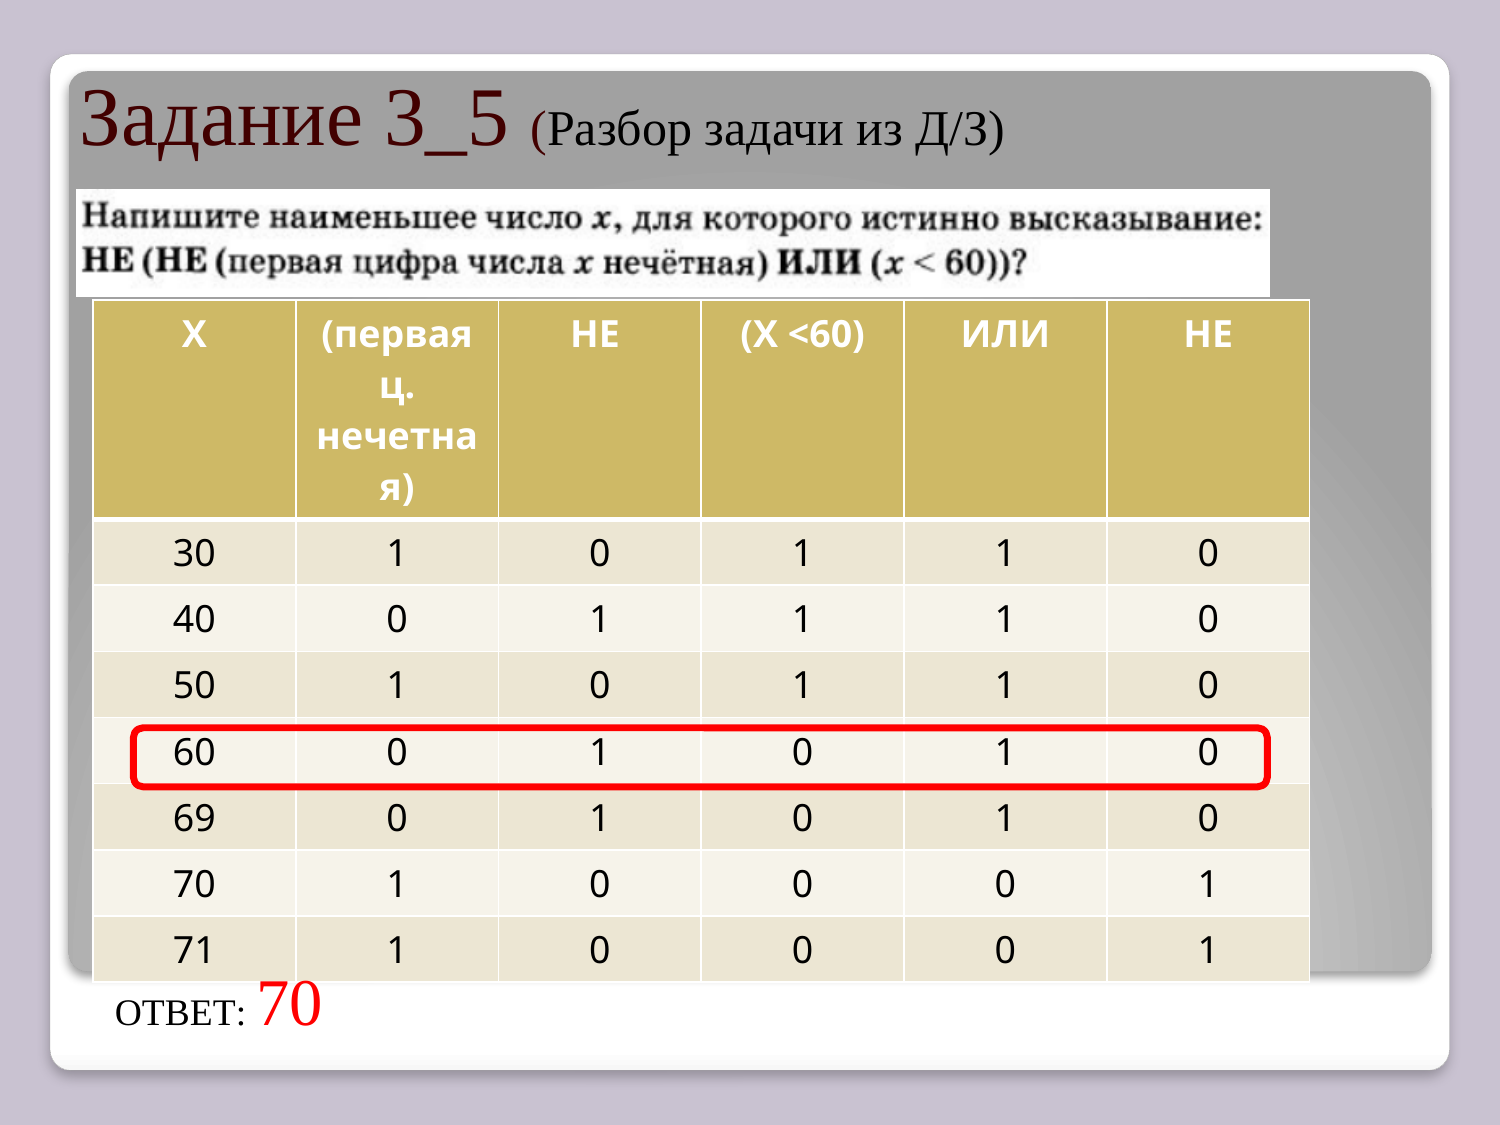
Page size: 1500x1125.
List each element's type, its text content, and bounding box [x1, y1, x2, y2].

table_cell 0 [499, 522, 700, 584]
table_cell 0 [905, 917, 1106, 981]
text_box [129, 724, 1271, 791]
table_header НЕ [1108, 301, 1309, 517]
table_cell 0 [1108, 718, 1309, 783]
table_cell 1 [1108, 917, 1309, 981]
table_cell 1 [702, 652, 903, 717]
table_cell 1 [297, 851, 498, 915]
table_cell 0 [1108, 652, 1309, 717]
table_cell 1 [297, 522, 498, 584]
table_cell 0 [702, 917, 903, 981]
table_cell 1 [905, 718, 1106, 724]
table_cell 0 [499, 652, 700, 717]
table_header (Х <60) [702, 309, 903, 517]
table_cell 70 [94, 851, 295, 915]
table_cell 1 [905, 522, 1106, 584]
text_box ОТВЕТ: 70 [100, 951, 361, 1047]
table_cell 60 [94, 718, 295, 783]
table_cell 71 [94, 917, 295, 981]
table_cell 40 [94, 586, 295, 651]
table_cell 50 [94, 652, 295, 717]
table_cell 0 [1108, 784, 1309, 849]
table_cell 0 [702, 851, 903, 915]
table_cell 1 [1108, 851, 1309, 915]
table_cell 1 [499, 718, 700, 724]
table_cell 1 [297, 917, 498, 981]
table_cell 0 [702, 718, 903, 724]
table_cell 1 [499, 791, 700, 849]
table_cell 1 [499, 586, 700, 651]
table_cell 1 [905, 586, 1106, 651]
table_cell 0 [702, 791, 903, 849]
table_header НЕ [499, 309, 700, 517]
picture [76, 188, 1270, 297]
table_cell 30 [94, 522, 295, 584]
text_box Задание 3_5 (Разбор задачи из Д/З) [64, 54, 1306, 170]
table_cell 0 [297, 586, 498, 651]
table_cell 69 [94, 784, 295, 849]
table_cell 0 [1108, 522, 1309, 584]
table_cell 0 [297, 791, 498, 849]
table_cell 0 [499, 851, 700, 915]
table_cell 0 [499, 917, 700, 981]
table_cell 0 [1108, 586, 1309, 651]
table_header (первая ц. нечетная) [297, 309, 498, 517]
table_cell 1 [905, 791, 1106, 849]
table_cell 1 [702, 522, 903, 584]
table_header ИЛИ [905, 309, 1106, 517]
table_header Х [94, 309, 295, 517]
table_cell 1 [702, 586, 903, 651]
table_cell 0 [297, 718, 498, 724]
table_cell 1 [905, 652, 1106, 717]
table_cell 0 [905, 851, 1106, 915]
table_cell 1 [297, 652, 498, 717]
